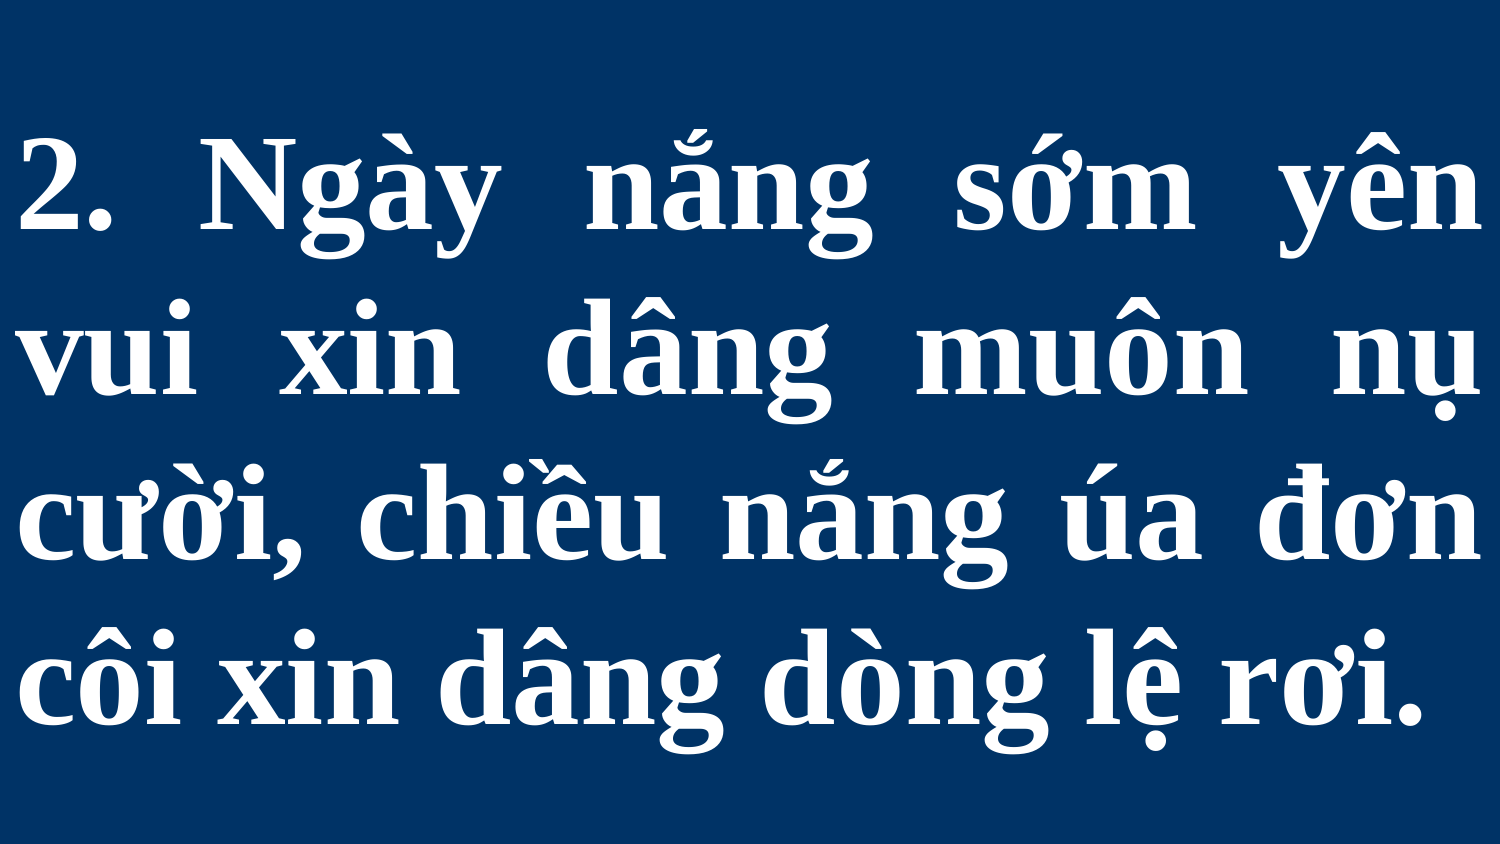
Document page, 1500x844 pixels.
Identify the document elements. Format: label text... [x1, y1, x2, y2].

title 2. Ngày nắng sớm yên vui xin dâng muôn nụ cười, chiều nắng úa đơn côi xin dâng dòng lệ rơi. [0, 0, 1500, 844]
